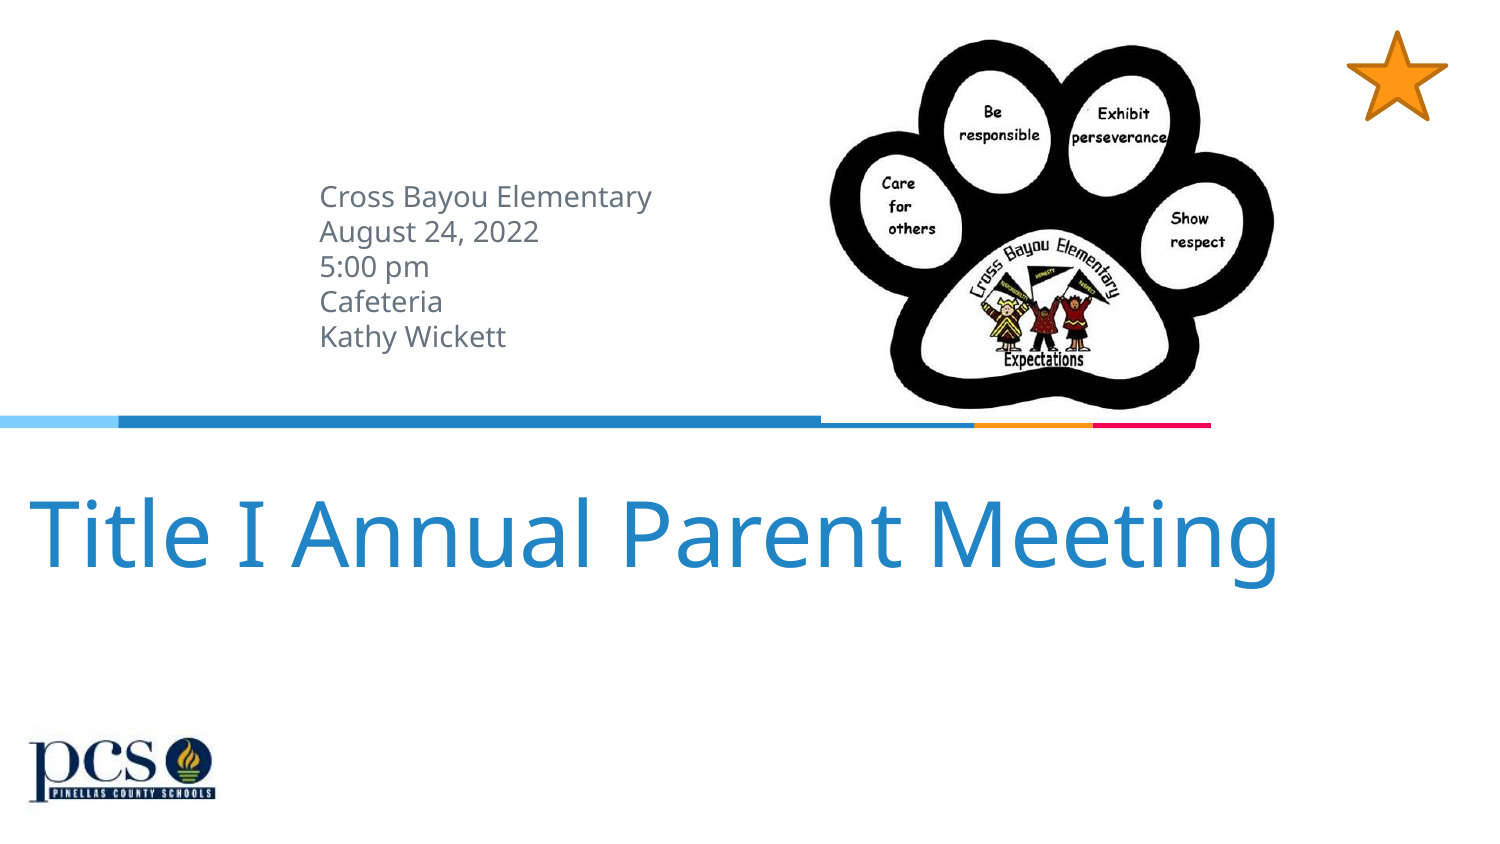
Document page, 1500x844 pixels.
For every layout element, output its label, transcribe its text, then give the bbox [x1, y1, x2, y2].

title Title I Annual Parent Meeting [14, 461, 1300, 652]
text_box Cross Bayou Elementary August 24, 2022 5:00 pm Cafeteria Kathy Wickett [304, 171, 679, 361]
text_box [1346, 30, 1449, 122]
picture [25, 725, 220, 819]
picture [821, 31, 1282, 423]
